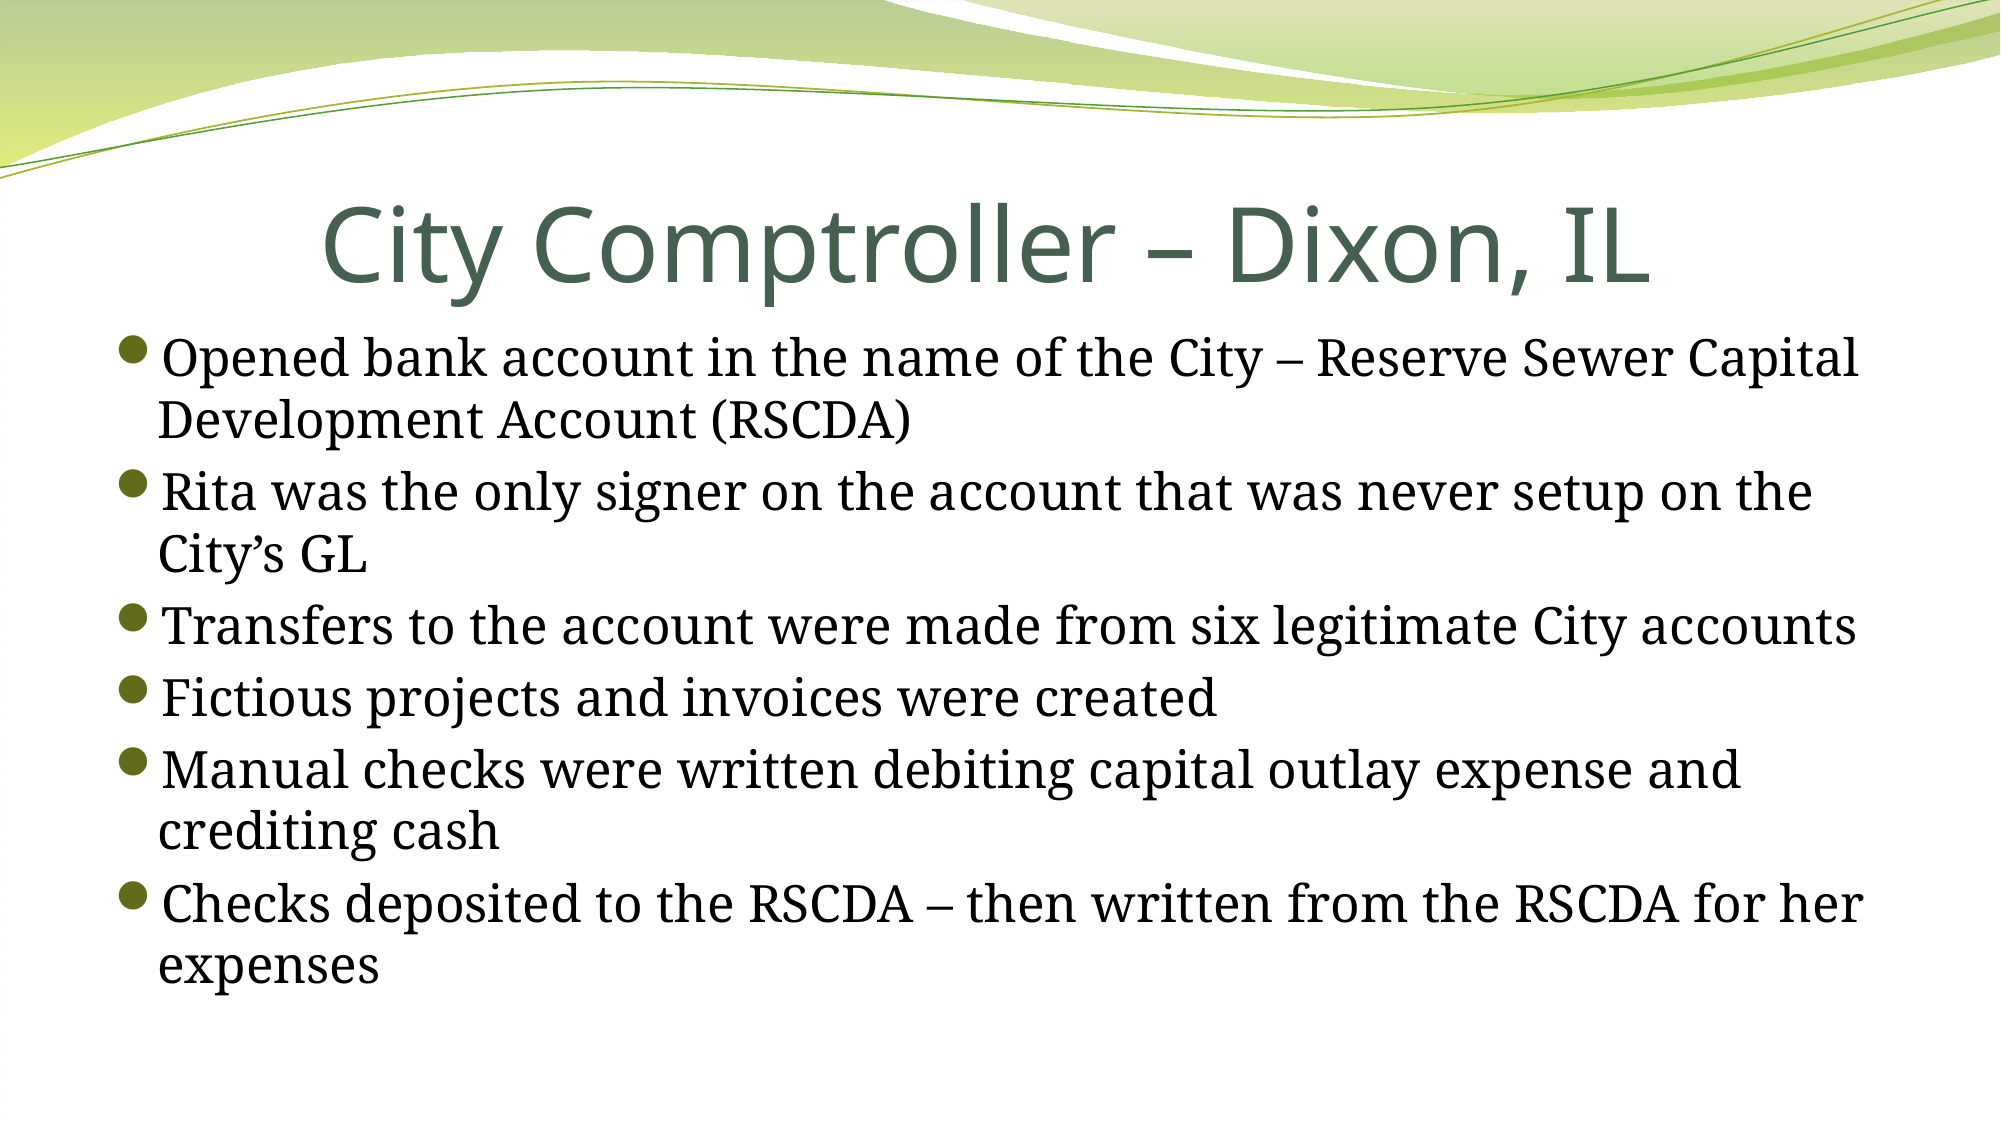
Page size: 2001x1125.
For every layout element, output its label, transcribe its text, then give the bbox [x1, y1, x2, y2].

title City Comptroller – Dixon, IL [99, 115, 1900, 303]
list Opened bank account in the name of the City – Reserve Sewer Capital Development Account (RSCDA) Rita was the only signer on the account that was never setup on the City’s GL Transfers to the account were made from six legitimate City accounts Fictious projects and invoices were created Manual checks were written debiting capital outlay expense and crediting cash Checks deposited to the RSCDA – then written from the RSCDA for her expenses [99, 317, 1900, 1038]
